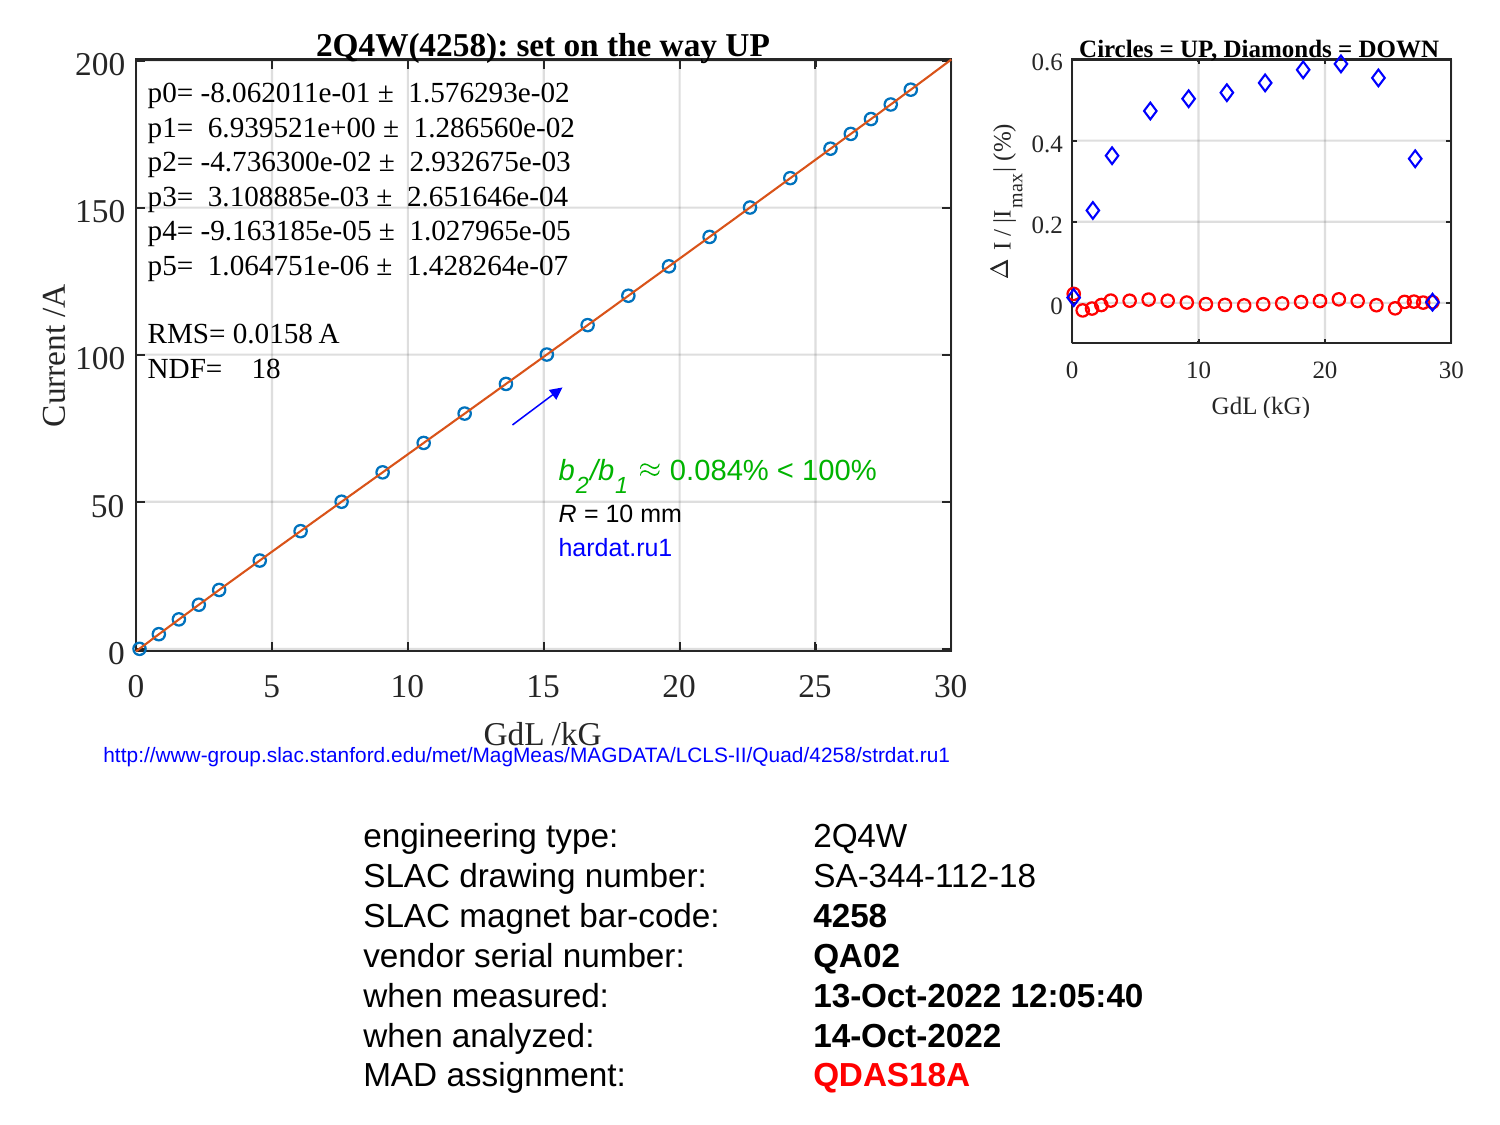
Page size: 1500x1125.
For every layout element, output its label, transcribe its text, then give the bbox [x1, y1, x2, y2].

text_box engineering type: 2Q4W SLAC drawing number: SA-344-112-18 SLAC magnet bar-code: 4258 vendor serial number: QA02 when measured: 13-Oct-2022 12:05:40 when analyzed: 14-Oct-2022 MAD assignment: QDAS18A [348, 806, 1159, 1101]
picture [0, 0, 1500, 788]
